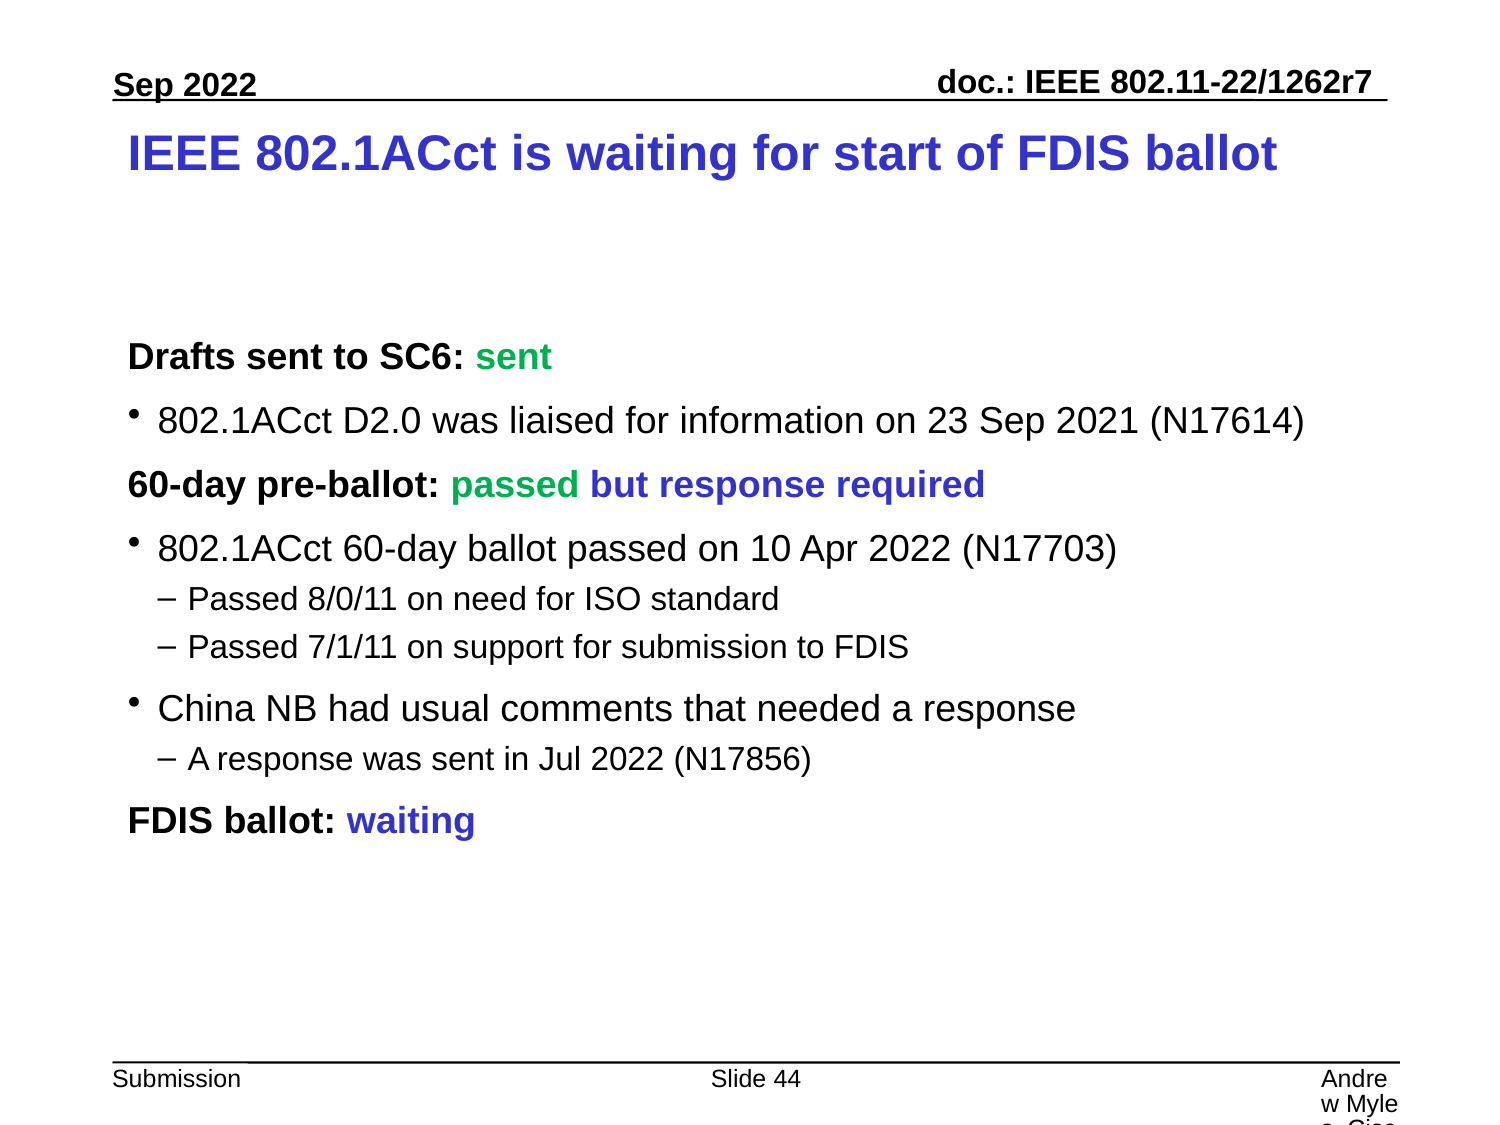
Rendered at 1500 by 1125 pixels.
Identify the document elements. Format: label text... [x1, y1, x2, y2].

title IEEE 802.1ACct is waiting for start of FDIS ballot [112, 112, 1388, 288]
slide_number Slide 44 [709, 1061, 803, 1093]
list Drafts sent to SC6: sent 802.1ACct D2.0 was liaised for information on 23 Sep 2021 (N17614) 60-day pre-ballot: passed but response required 802.1ACct 60-day ballot passed on 10 Apr 2022 (N17703) Passed 8/0/11 on need for ISO standard Passed 7/1/11 on support for submission to FDIS China NB had usual comments that needed a response A response was sent in Jul 2022 (N17856) FDIS ballot: waiting [112, 324, 1388, 1000]
footer Andrew Myles, Cisco [1320, 1061, 1402, 1093]
